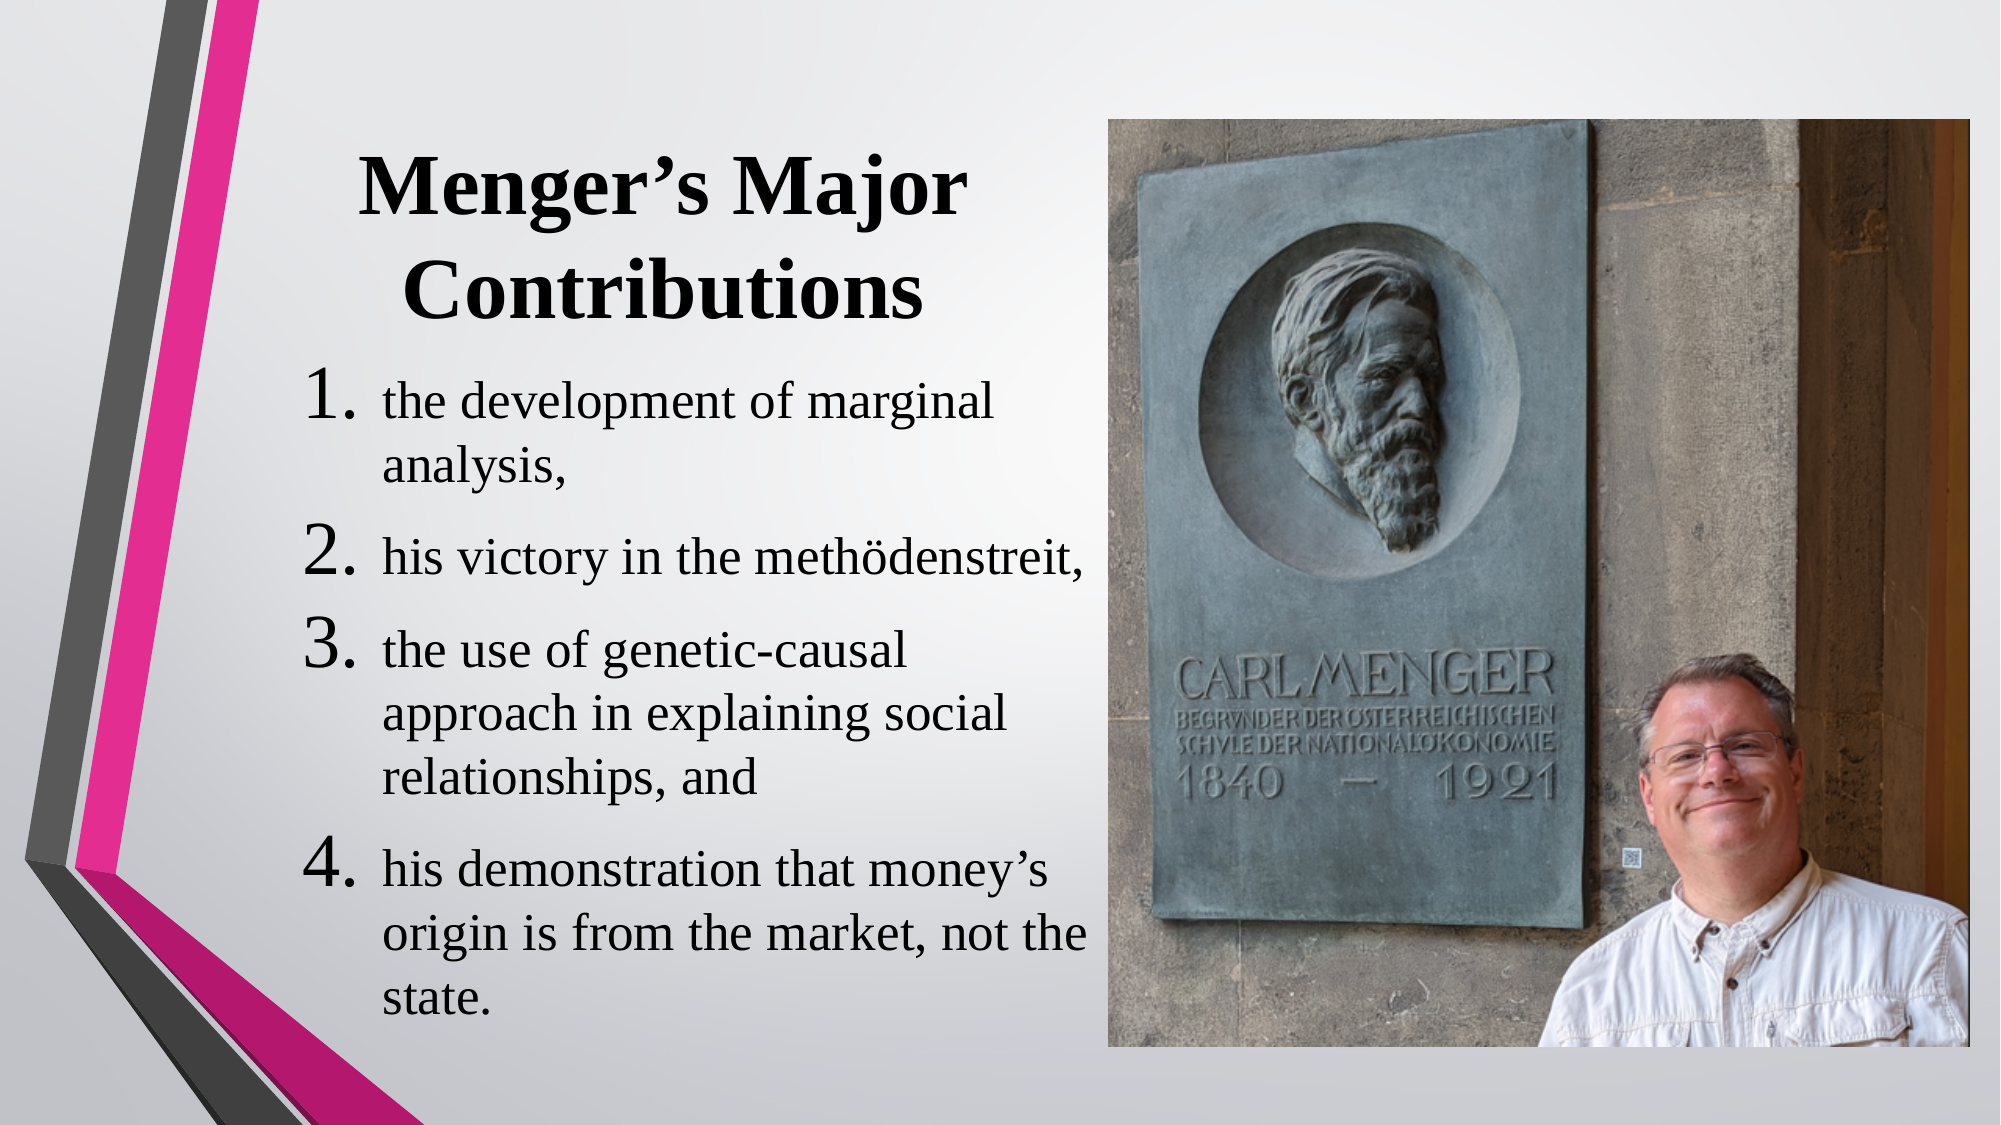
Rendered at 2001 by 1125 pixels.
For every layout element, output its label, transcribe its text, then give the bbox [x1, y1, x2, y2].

picture [1108, 119, 1971, 1047]
title Menger’s Major Contributions [218, 119, 1108, 344]
list the development of marginal analysis, his victory in the methödenstreit, the use of genetic-causal approach in explaining social relationships, and his demonstration that money’s origin is from the market, not the state. [218, 344, 1108, 1047]
